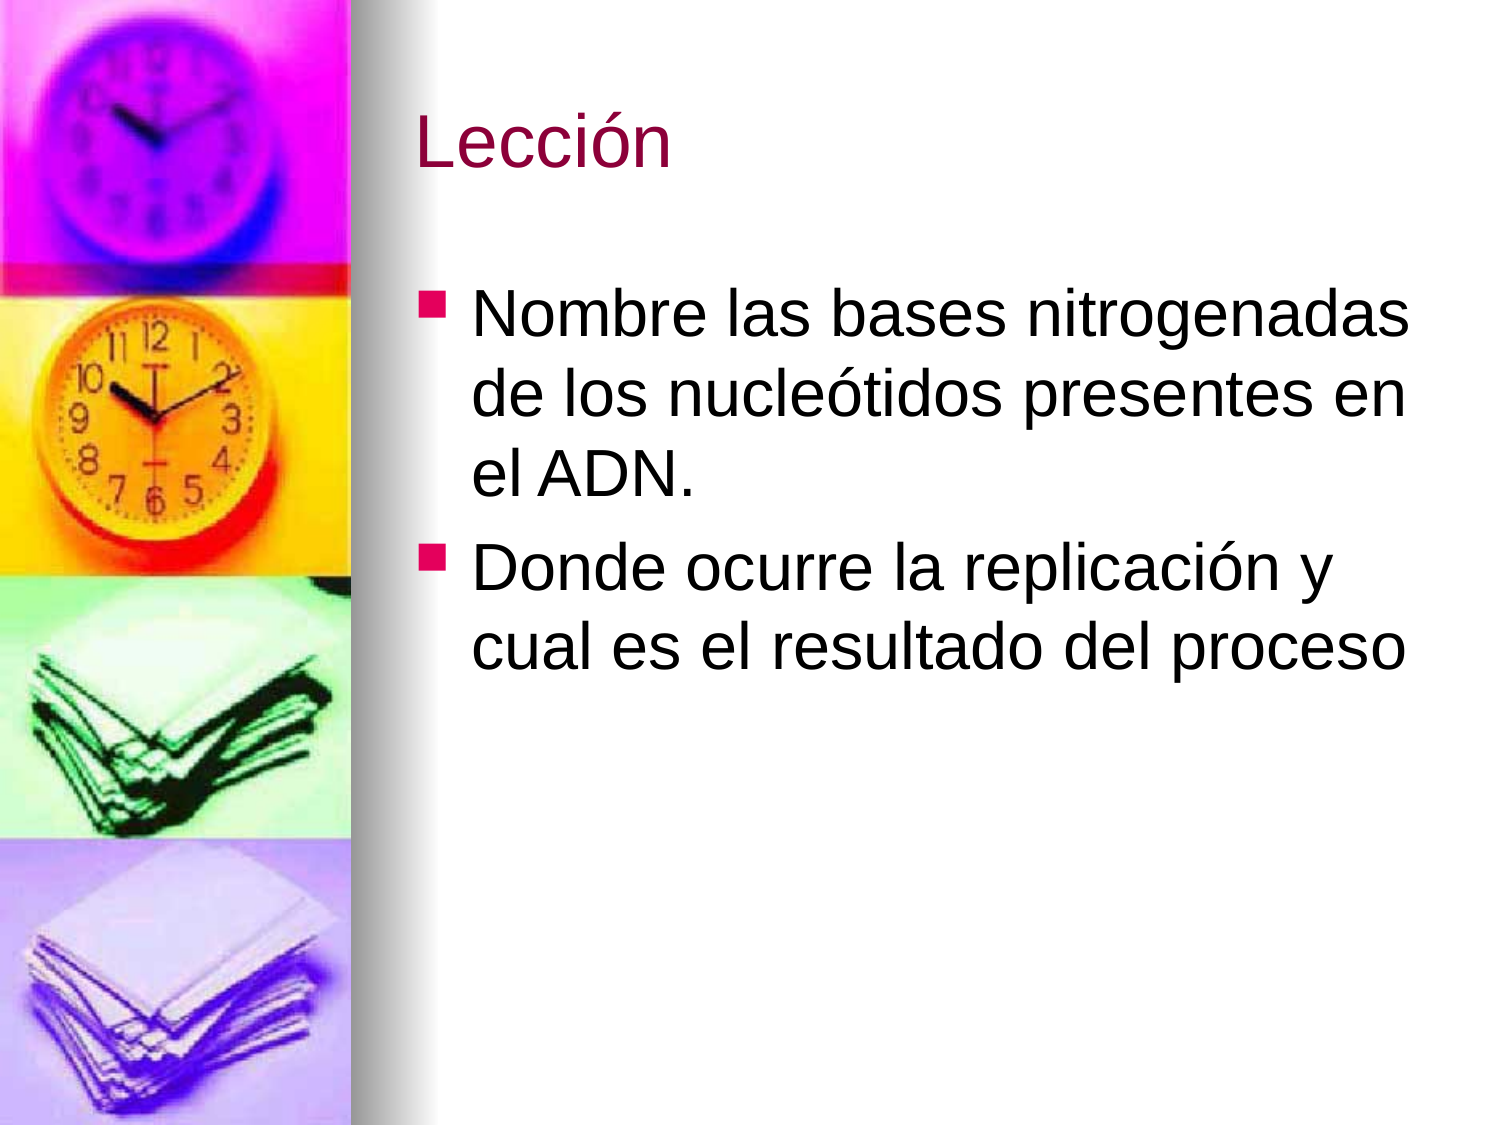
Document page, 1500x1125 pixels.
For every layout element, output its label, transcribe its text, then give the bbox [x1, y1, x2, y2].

picture [0, 0, 351, 1125]
list Nombre las bases nitrogenadas de los nucleótidos presentes en el ADN. Donde ocurre la replicación y cual es el resultado del proceso [399, 262, 1451, 1001]
title Lección [399, 37, 1451, 238]
